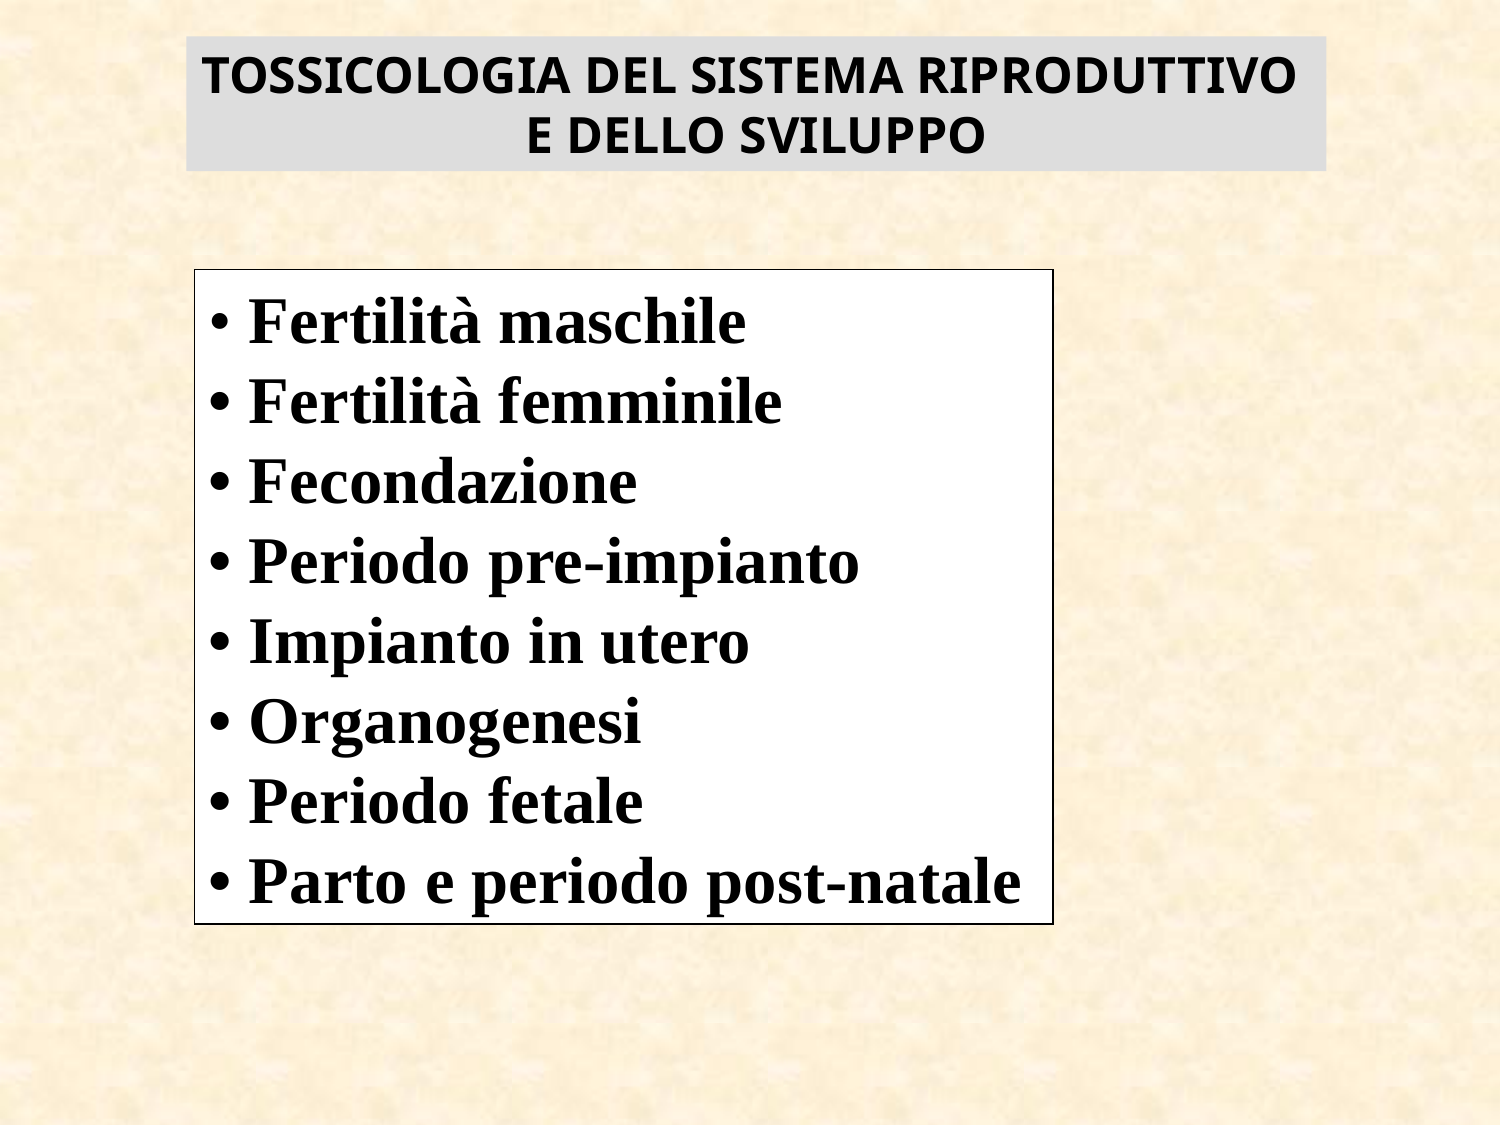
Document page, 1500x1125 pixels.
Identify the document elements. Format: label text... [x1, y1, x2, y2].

picture [0, 0, 1500, 1125]
text_box TOSSICOLOGIA DEL SISTEMA RIPRODUTTIVO E DELLO SVILUPPO [186, 36, 1327, 172]
text_box • Fertilità maschile • Fertilità femminile • Fecondazione • Periodo pre-impianto • Impianto in utero • Organogenesi • Periodo fetale • Parto e periodo post-natale [194, 269, 1054, 925]
